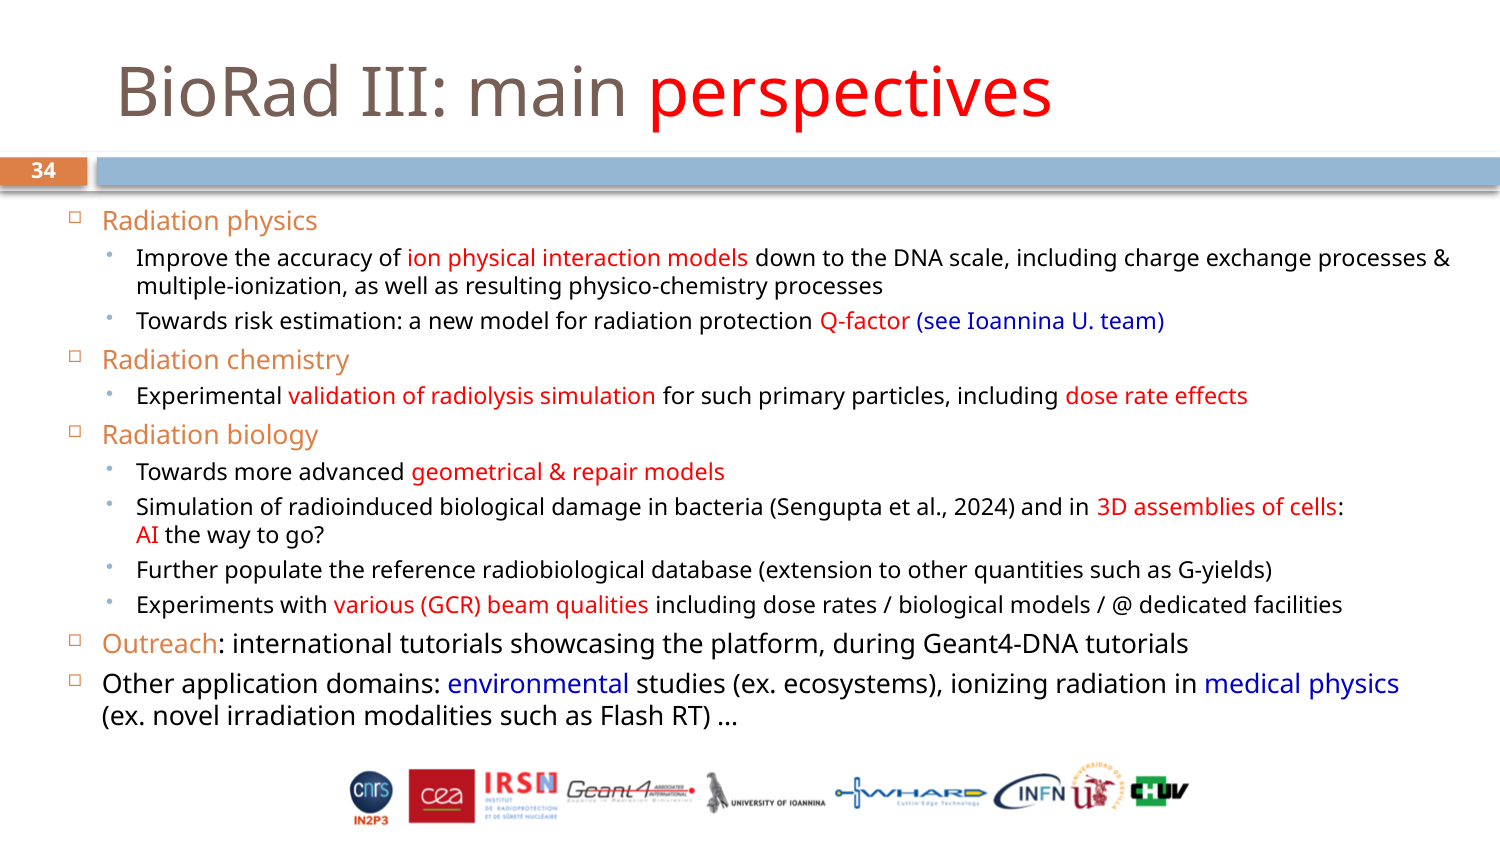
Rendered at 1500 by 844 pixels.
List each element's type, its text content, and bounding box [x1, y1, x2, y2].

title BioRad III: main perspectives [100, 28, 1438, 150]
slide_number 34 [0, 156, 88, 187]
picture [341, 756, 1198, 838]
list Radiation physics Improve the accuracy of ion physical interaction models down to the DNA scale, including charge exchange processes & multiple-ionization, as well as resulting physico-chemistry processes Towards risk estimation: a new model for radiation protection Q-factor (see Ioannina U. team) Radiation chemistry Experimental validation of radiolysis simulation for such primary particles, including dose rate effects Radiation biology Towards more advanced geometrical & repair models Simulation of radioinduced biological damage in bacteria (Sengupta et al., 2024) and in 3D assemblies of cells: AI the way to go? Further populate the reference radiobiological database (extension to other quantities such as G-yields) Experiments with various (GCR) beam qualities including dose rates / biological models / @ dedicated facilities Outreach: international tutorials showcasing the platform, during Geant4-DNA tutorials Other application domains: environmental studies (ex. ecosystems), ionizing radiation in medical physics (ex. novel irradiation modalities such as Flash RT) … [53, 196, 1471, 750]
